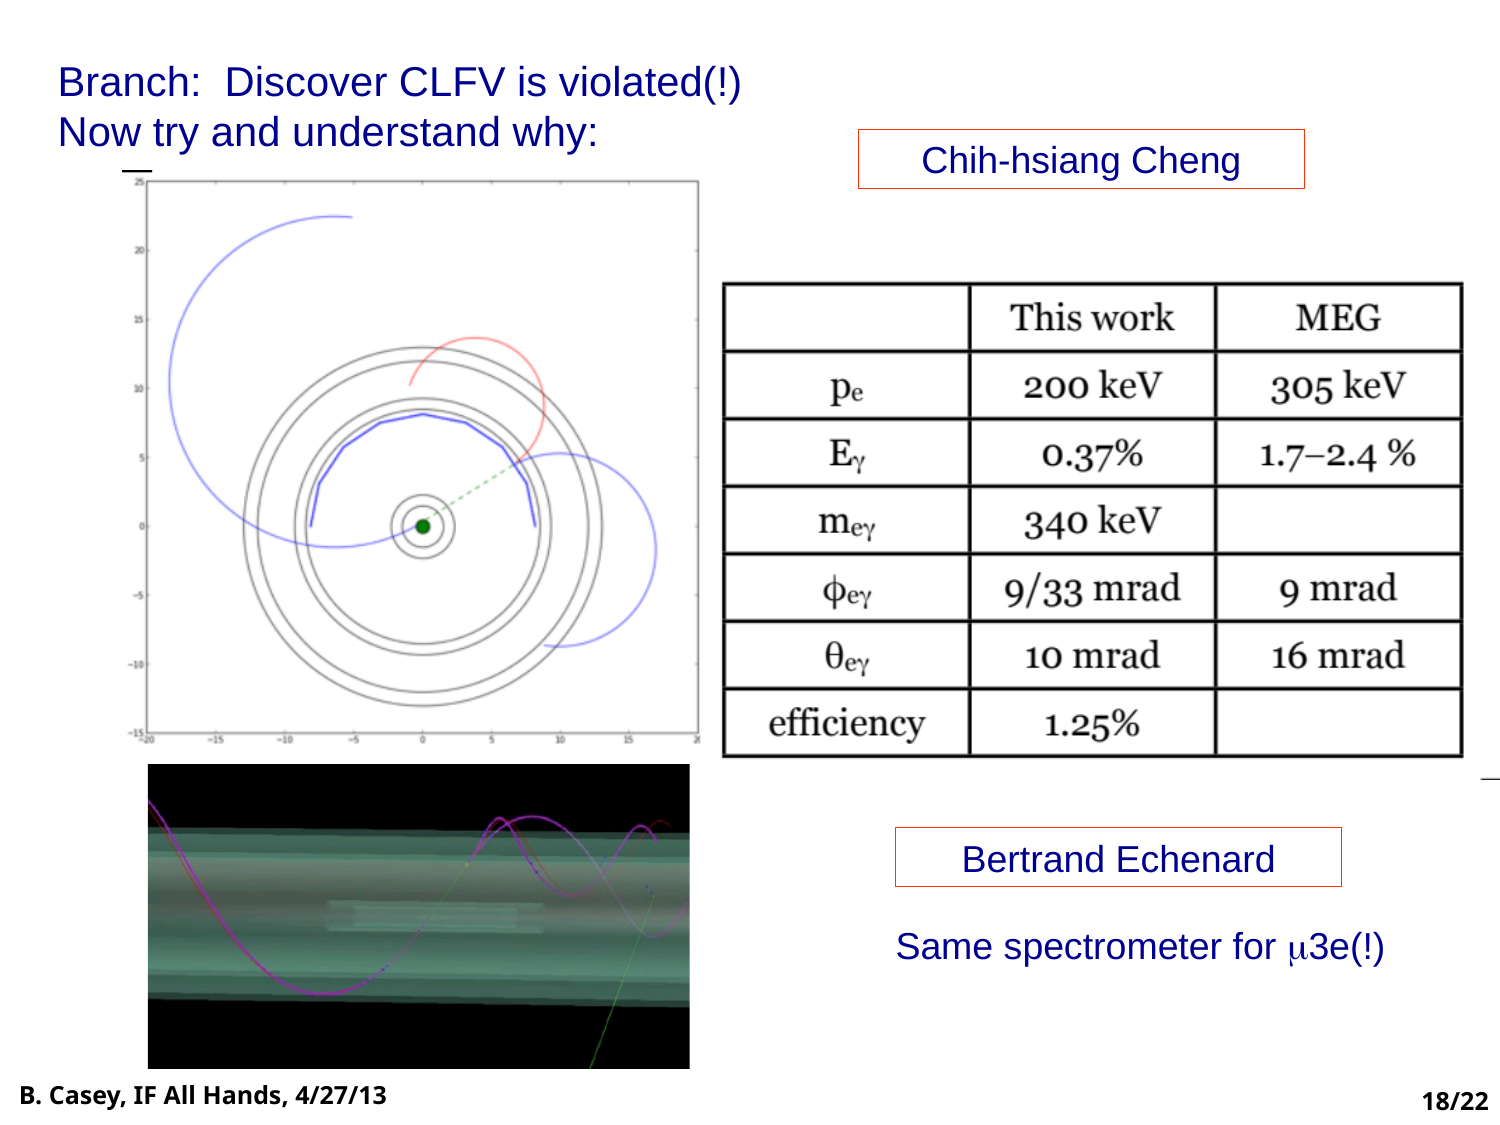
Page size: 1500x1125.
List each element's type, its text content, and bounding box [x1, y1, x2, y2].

footer B. Casey, IF All Hands, 4/27/13 [3, 1071, 570, 1125]
text_box Branch: Discover CLFV is violated(!) Now try and understand why: [42, 47, 764, 163]
picture [121, 170, 1500, 1069]
text_box Bertrand Echenard [895, 827, 1342, 887]
text_box Chih-hsiang Cheng [858, 129, 1305, 189]
slide_number 18/22 [1349, 1077, 1500, 1125]
text_box Same spectrometer for m3e(!) [856, 914, 1425, 975]
